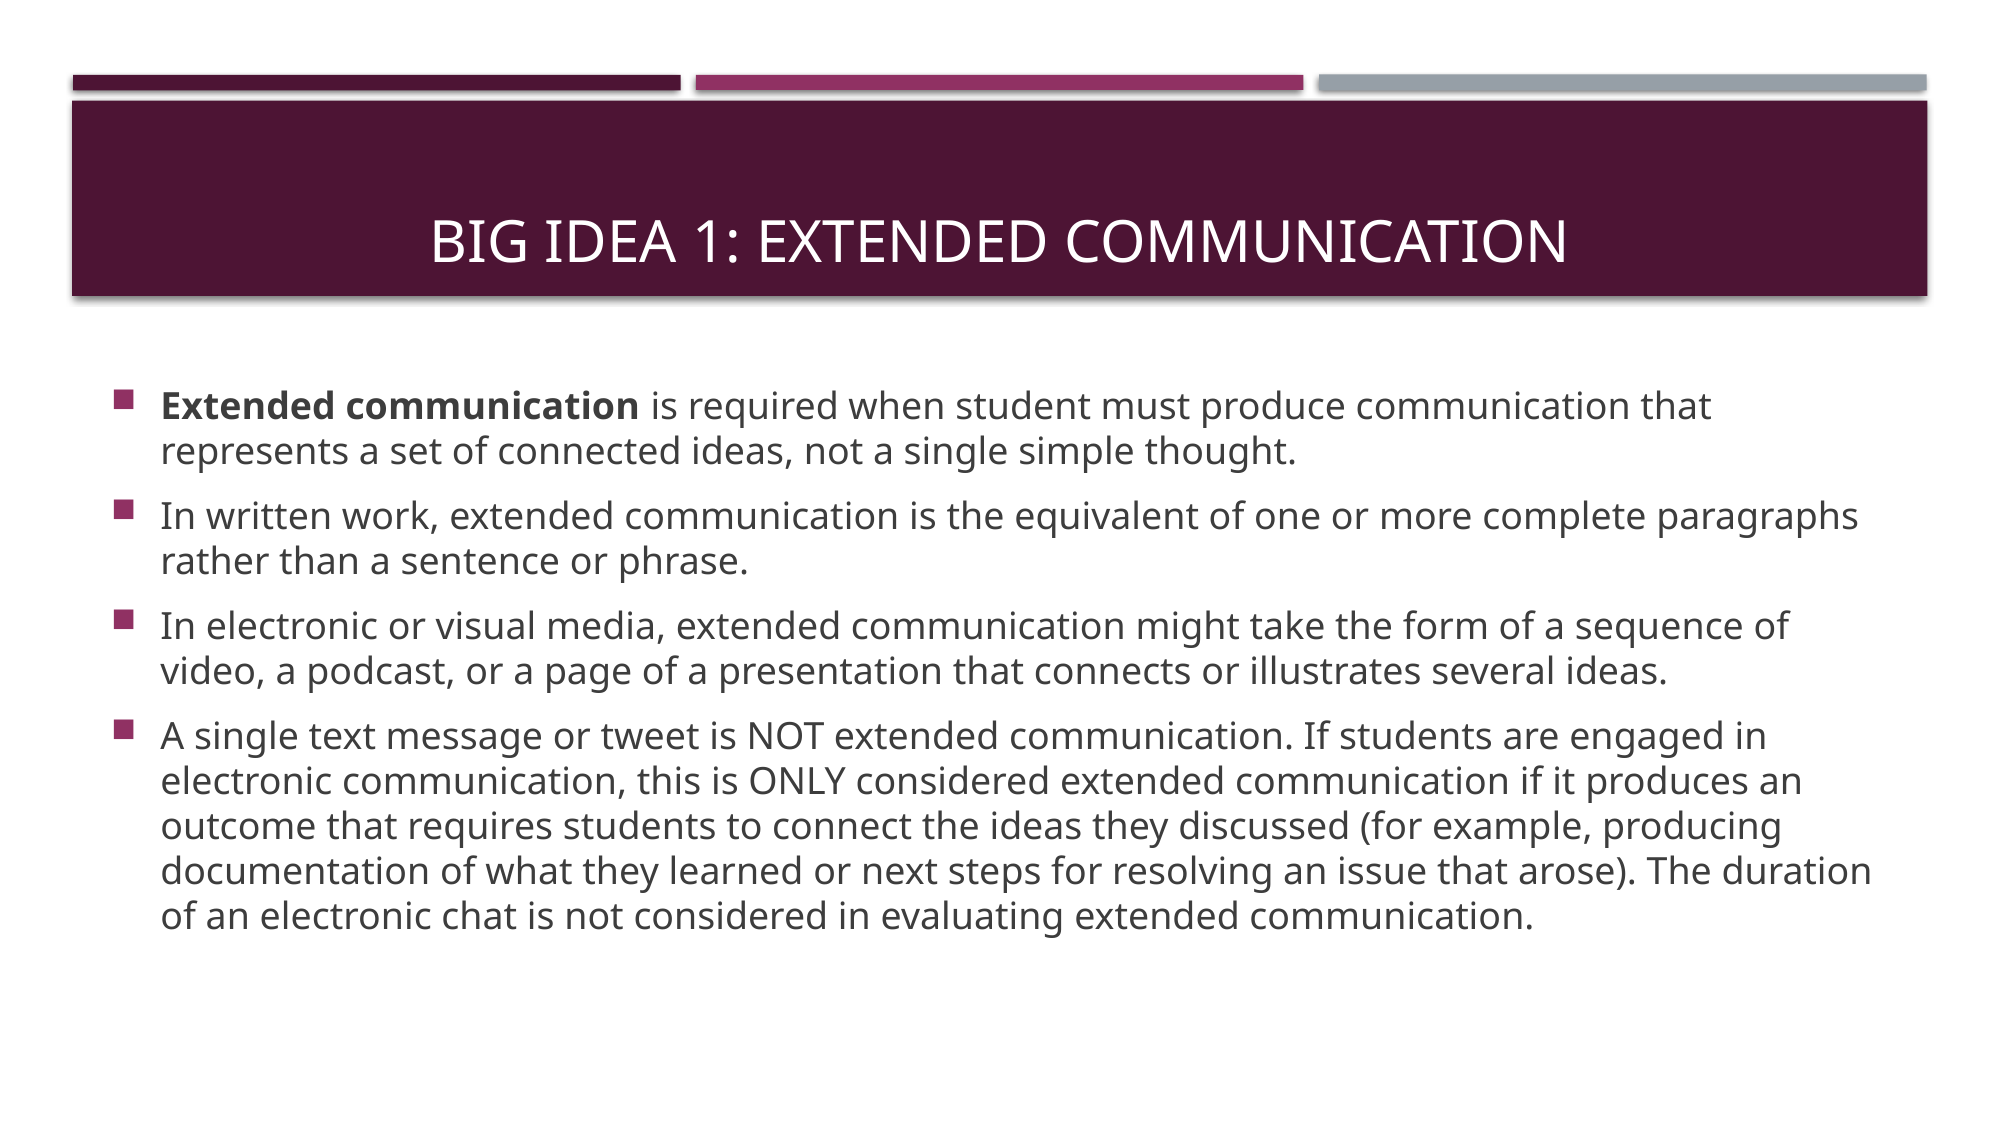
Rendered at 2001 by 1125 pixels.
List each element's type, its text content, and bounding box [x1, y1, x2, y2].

title BIG IDEA 1: Extended communication [95, 115, 1905, 282]
list Extended communication is required when student must produce communication that represents a set of connected ideas, not a single simple thought. In written work, extended communication is the equivalent of one or more complete paragraphs rather than a sentence or phrase. In electronic or visual media, extended communication might take the form of a sequence of video, a podcast, or a page of a presentation that connects or illustrates several ideas. A single text message or tweet is NOT extended communication. If students are engaged in electronic communication, this is ONLY considered extended communication if it produces an outcome that requires students to connect the ideas they discussed (for example, producing documentation of what they learned or next steps for resolving an issue that arose). The duration of an electronic chat is not considered in evaluating extended communication. [95, 357, 1905, 962]
